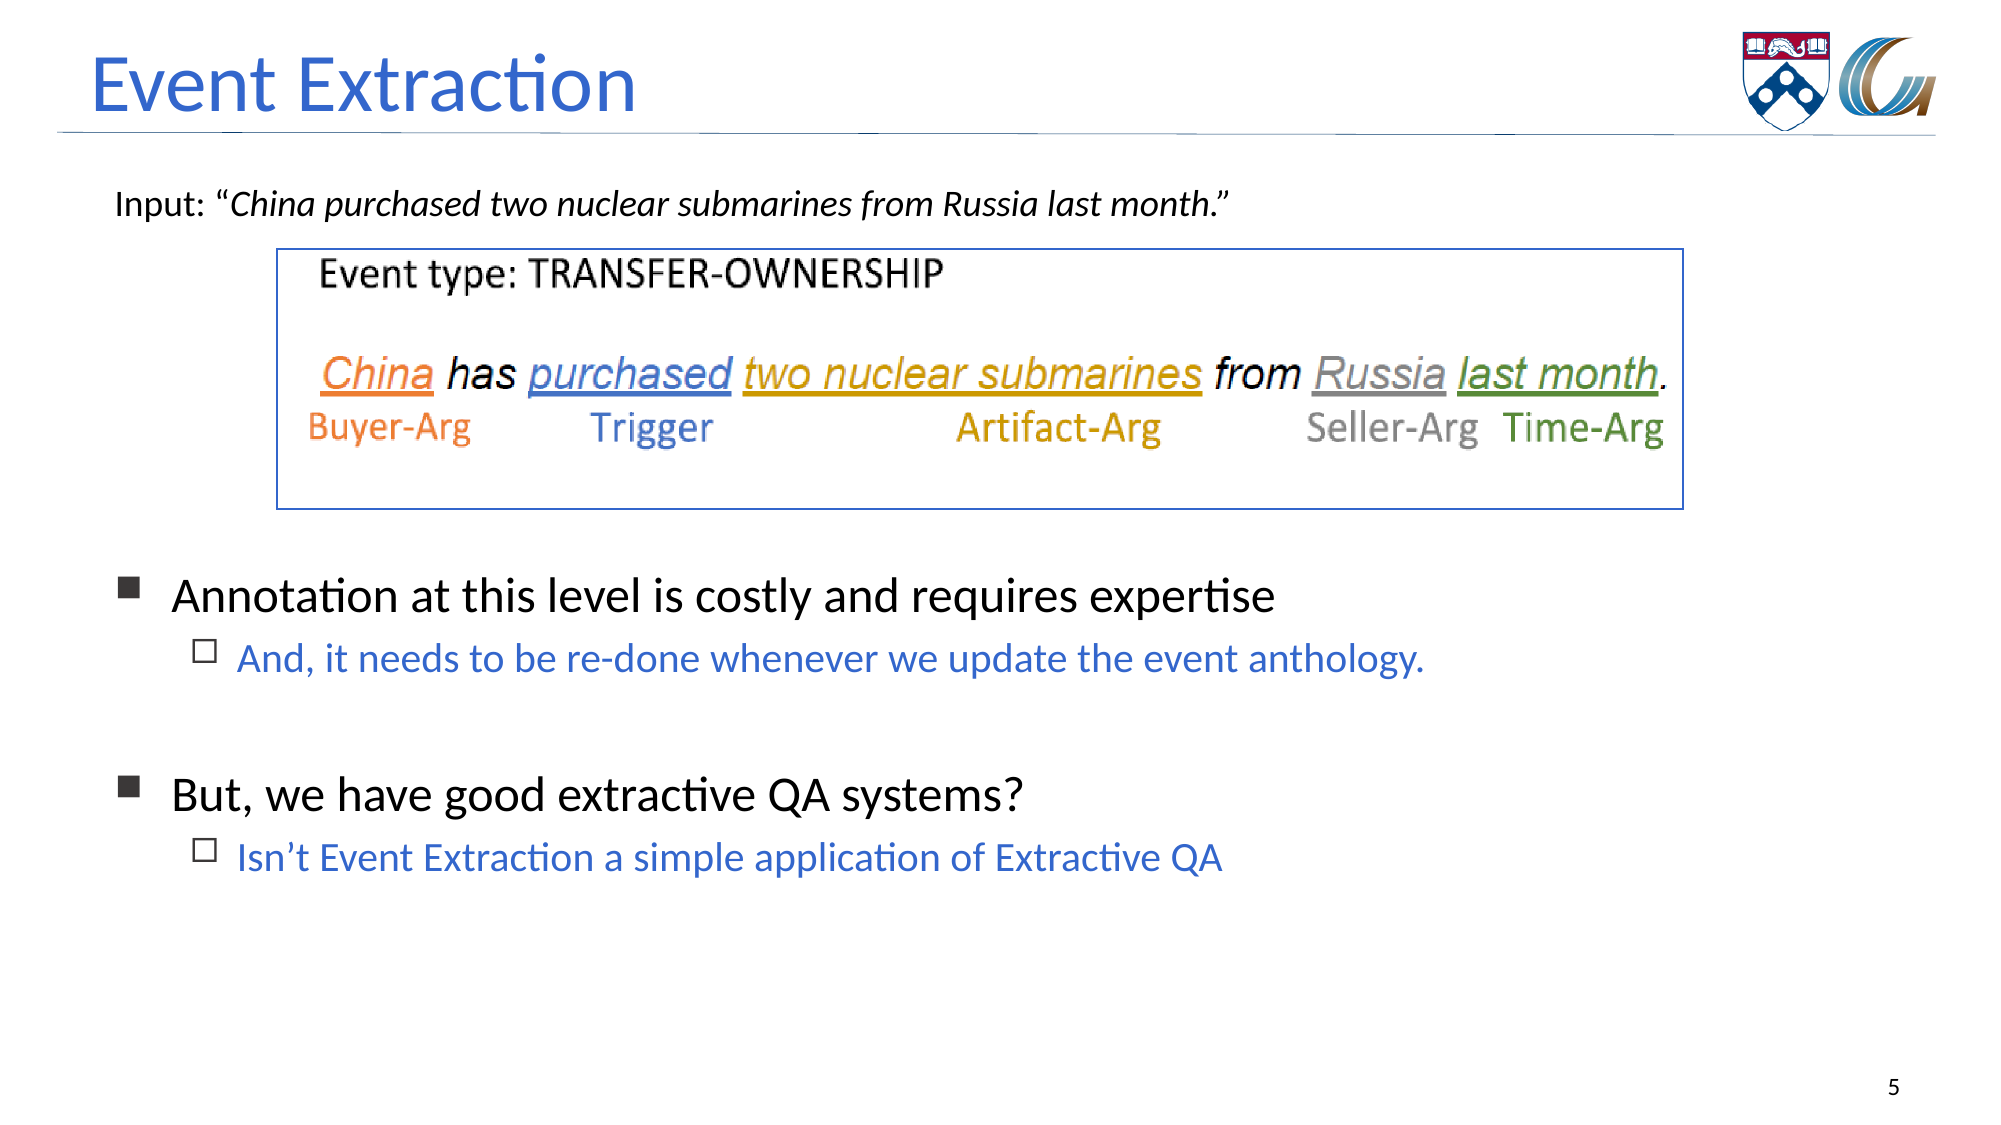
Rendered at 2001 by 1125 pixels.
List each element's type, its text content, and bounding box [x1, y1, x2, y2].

slide_number 5 [1852, 440, 1936, 1108]
list Annotation at this level is costly and requires expertise And, it needs to be re-done whenever we update the event anthology. But, we have good extractive QA systems? Isn’t Event Extraction a simple application of Extractive QA [99, 205, 1900, 941]
text_box Input: “China purchased two nuclear submarines from Russia last month.” [107, 171, 1615, 232]
title Event Extraction [75, 33, 1696, 122]
picture [1832, 21, 1943, 132]
picture [278, 249, 1683, 509]
